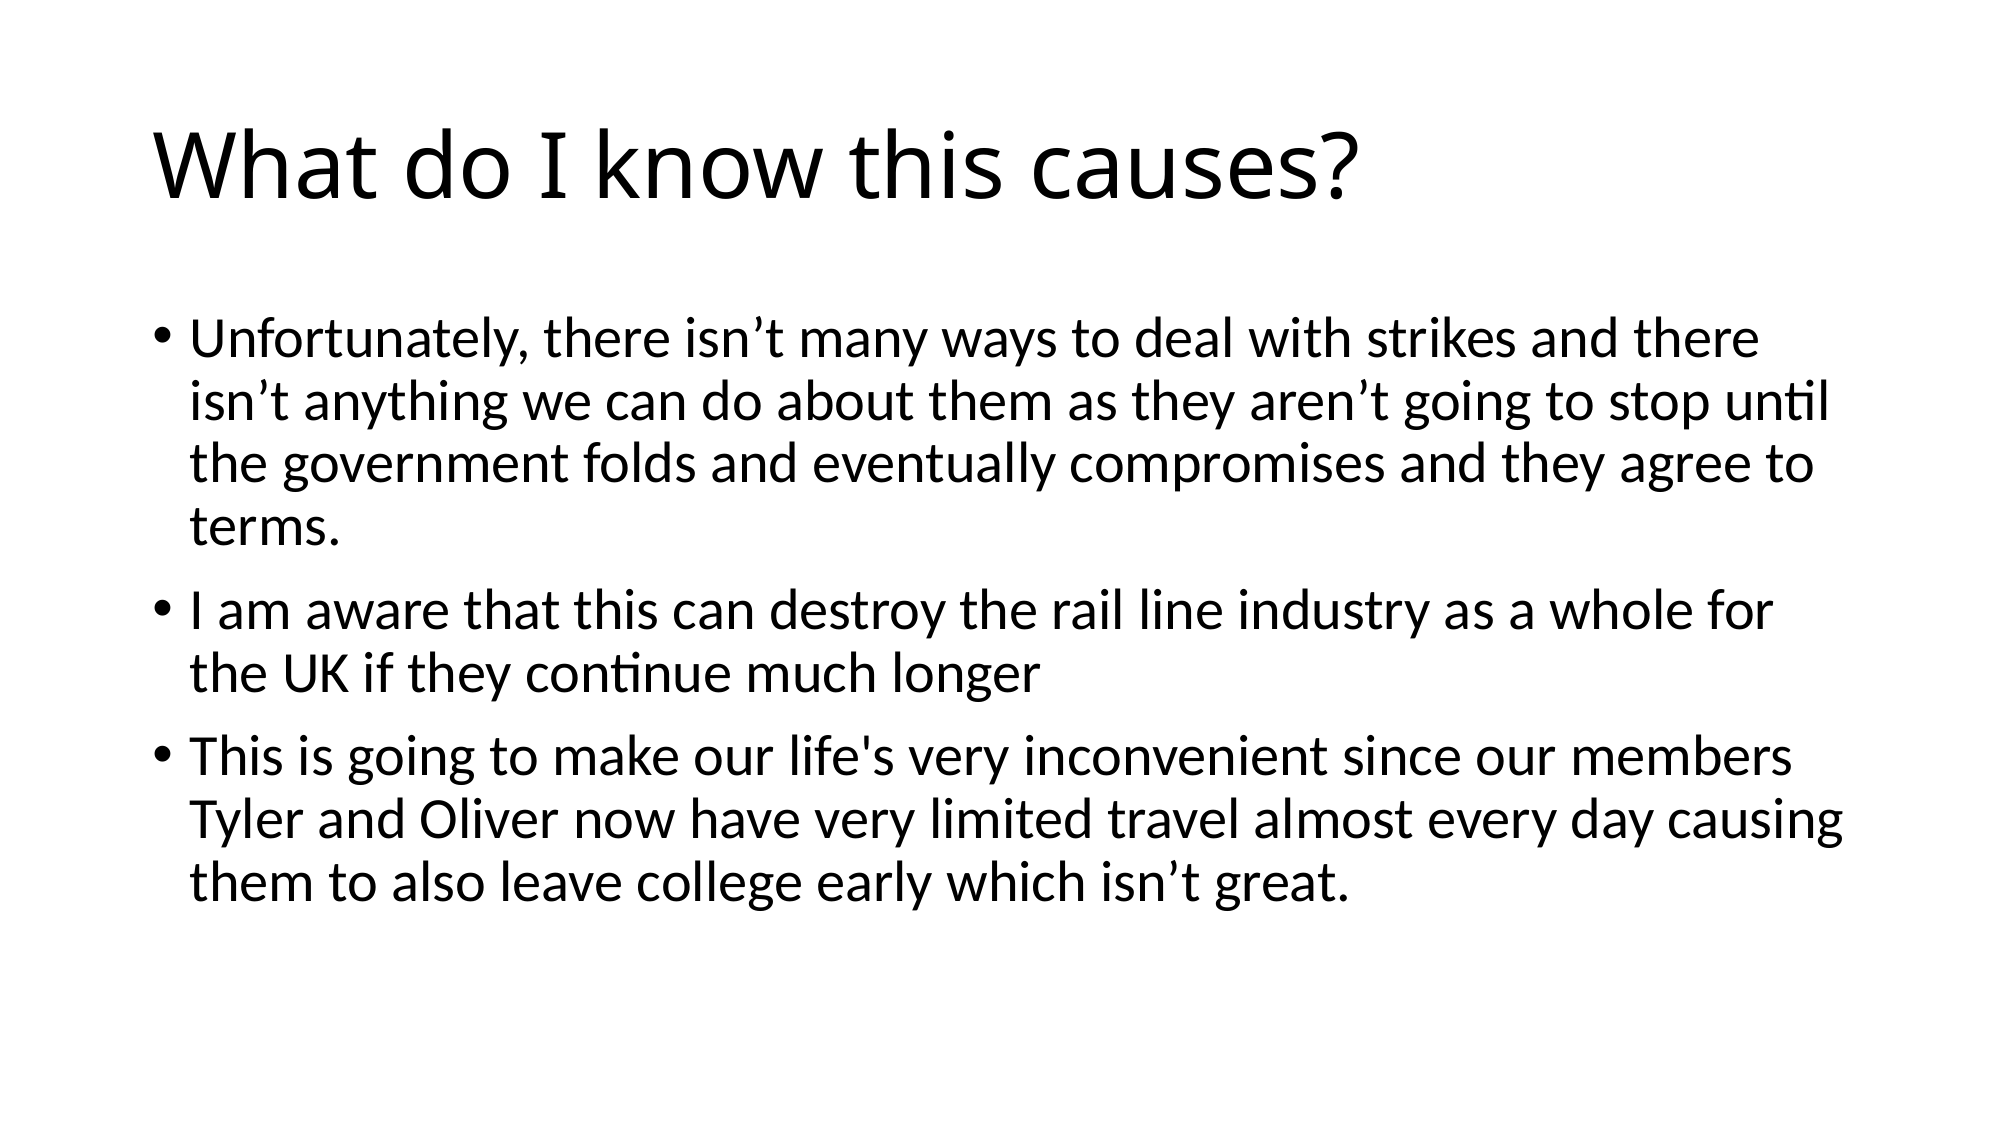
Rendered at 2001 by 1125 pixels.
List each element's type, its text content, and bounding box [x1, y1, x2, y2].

title What do I know this causes? [137, 59, 1863, 278]
list Unfortunately, there isn’t many ways to deal with strikes and there isn’t anything we can do about them as they aren’t going to stop until the government folds and eventually compromises and they agree to terms. I am aware that this can destroy the rail line industry as a whole for the UK if they continue much longer This is going to make our life's very inconvenient since our members Tyler and Oliver now have very limited travel almost every day causing them to also leave college early which isn’t great. [137, 299, 1863, 1014]
